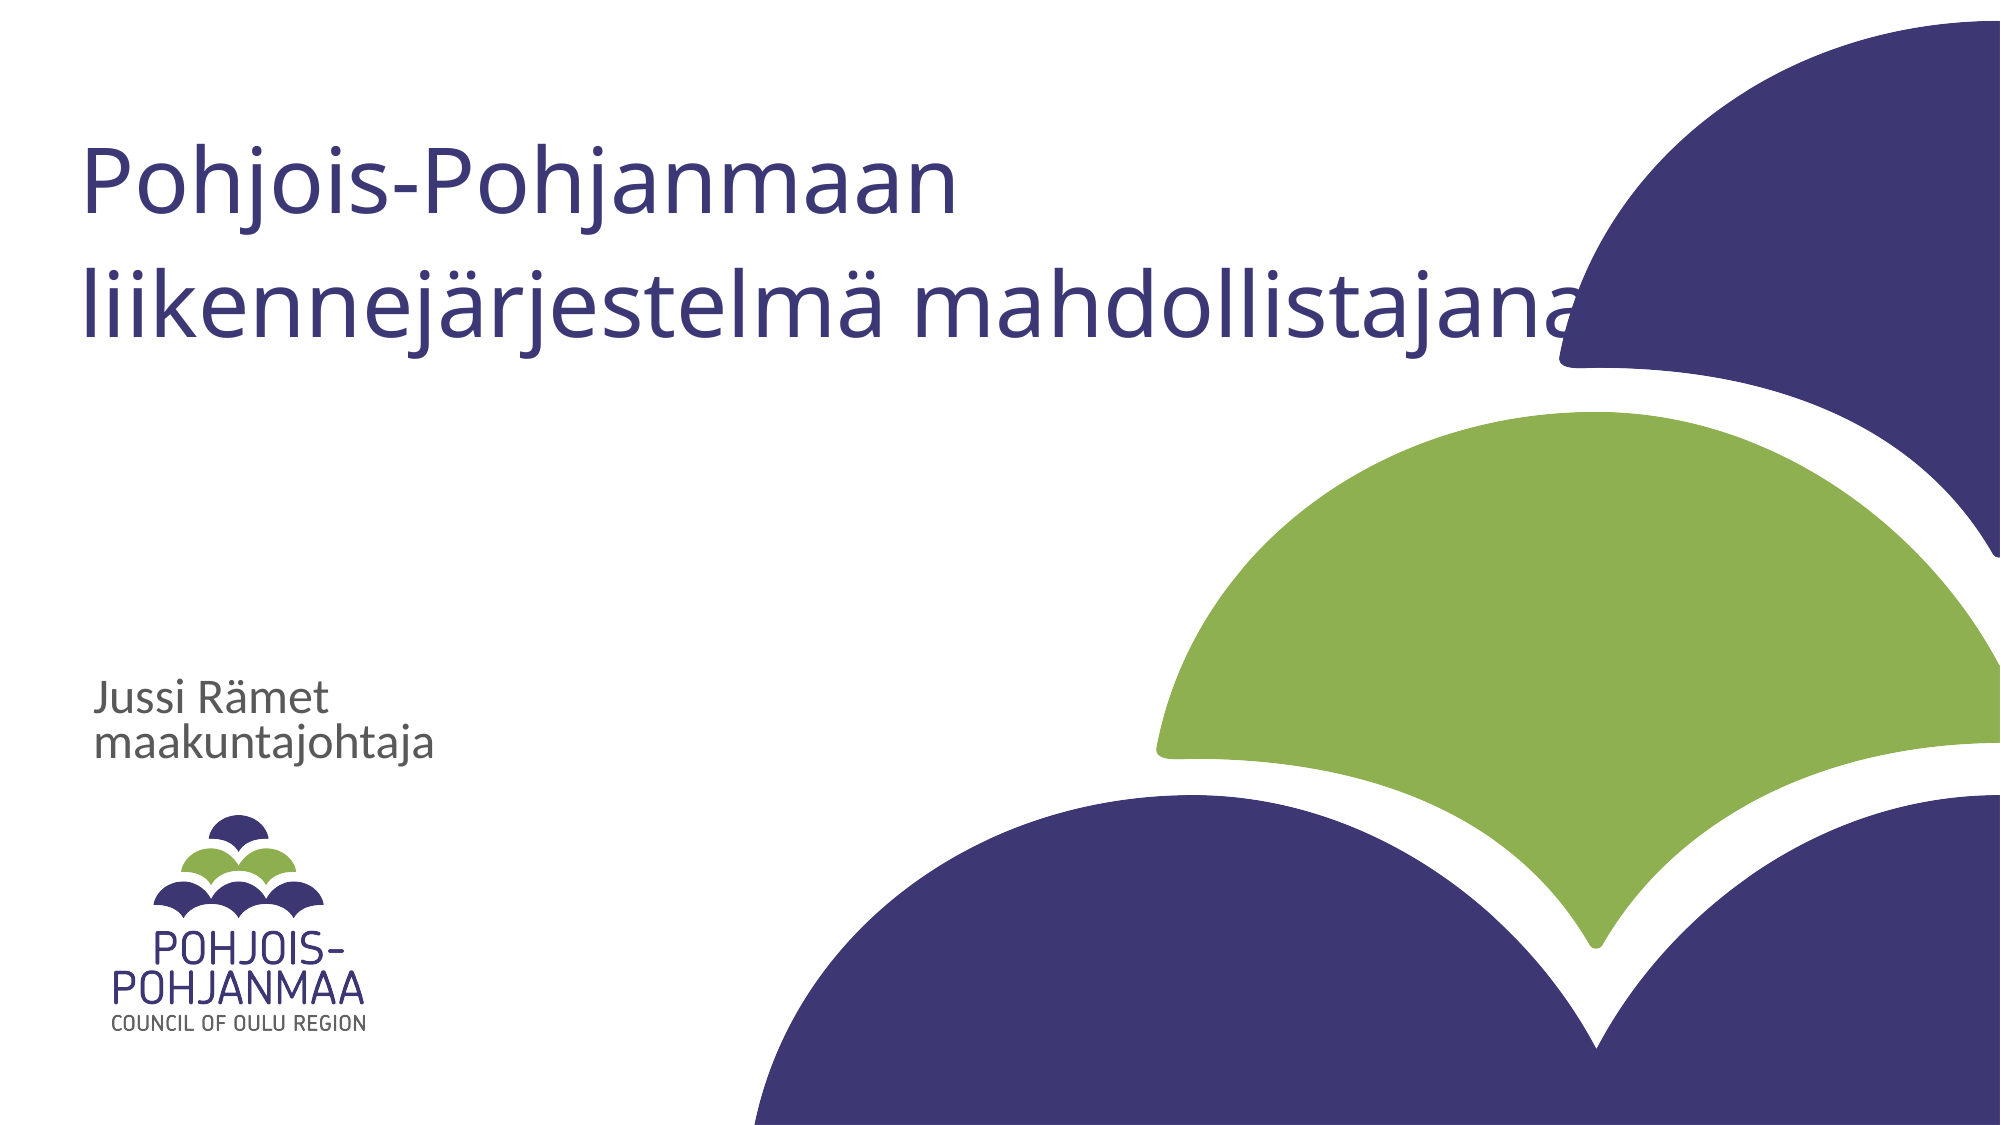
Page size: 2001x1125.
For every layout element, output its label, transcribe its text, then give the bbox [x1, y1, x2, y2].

picture [737, 0, 2000, 1125]
subtitle Jussi Rämet maakuntajohtaja [78, 484, 1449, 854]
title Pohjois-Pohjanmaan liikennejärjestelmä mahdollistajana [64, 48, 1628, 433]
picture [112, 854, 365, 1031]
